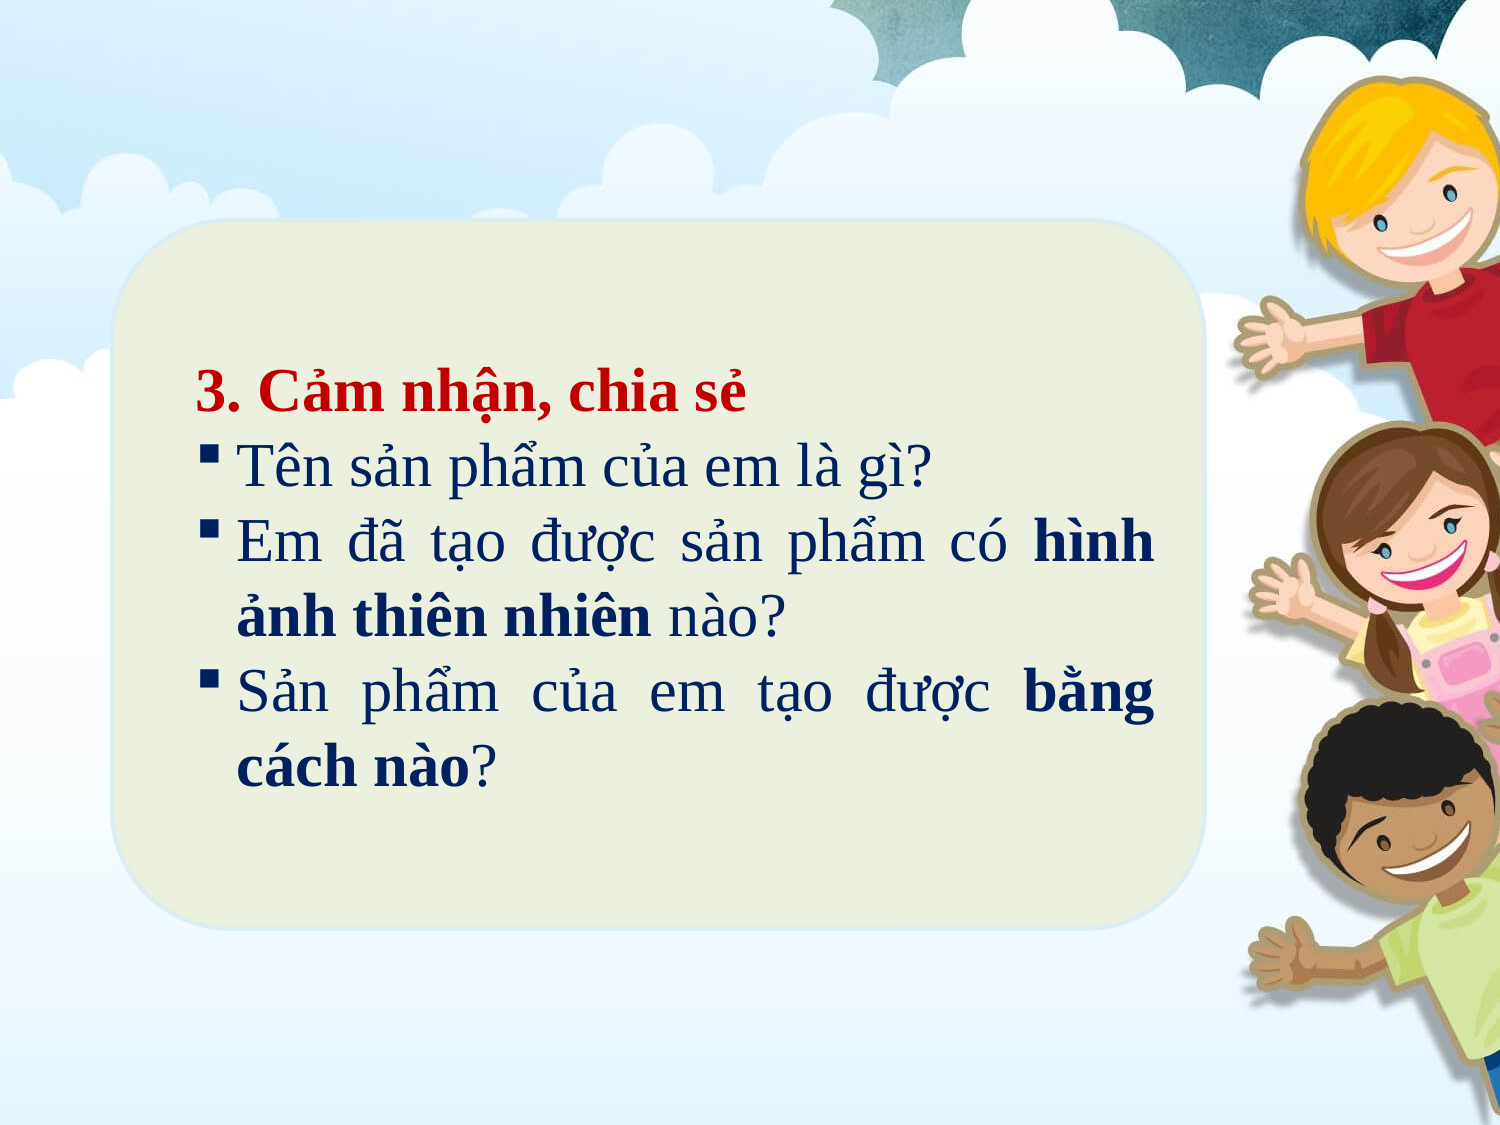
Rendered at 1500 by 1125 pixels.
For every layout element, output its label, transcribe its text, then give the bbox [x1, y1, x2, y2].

text_box 3. Cảm nhận, chia sẻ Tên sản phẩm của em là gì? Em đã tạo được sản phẩm có hình ảnh thiên nhiên nào? Sản phẩm của em tạo được bằng cách nào? [109, 217, 1207, 931]
picture [0, 0, 1500, 1125]
